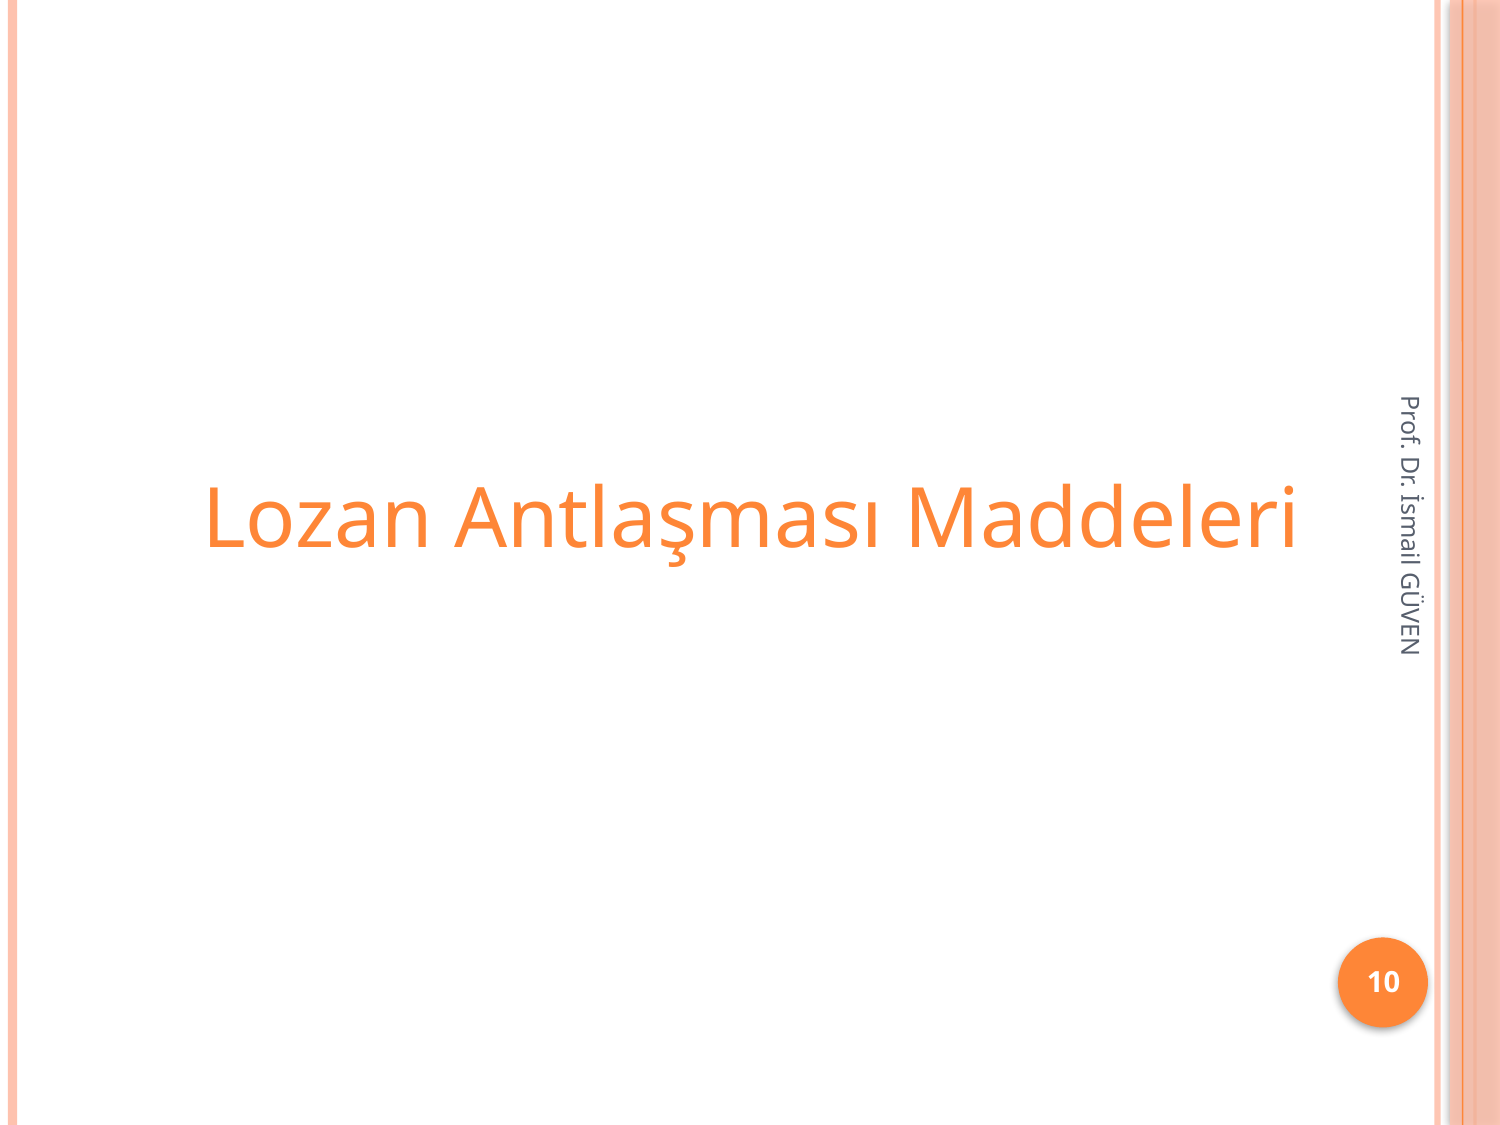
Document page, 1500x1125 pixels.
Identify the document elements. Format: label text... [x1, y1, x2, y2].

text_box Lozan Antlaşması Maddeleri [187, 456, 1317, 572]
slide_number 10 [1333, 940, 1434, 1027]
footer Prof. Dr. İsmail GÜVEN [1379, 380, 1440, 906]
